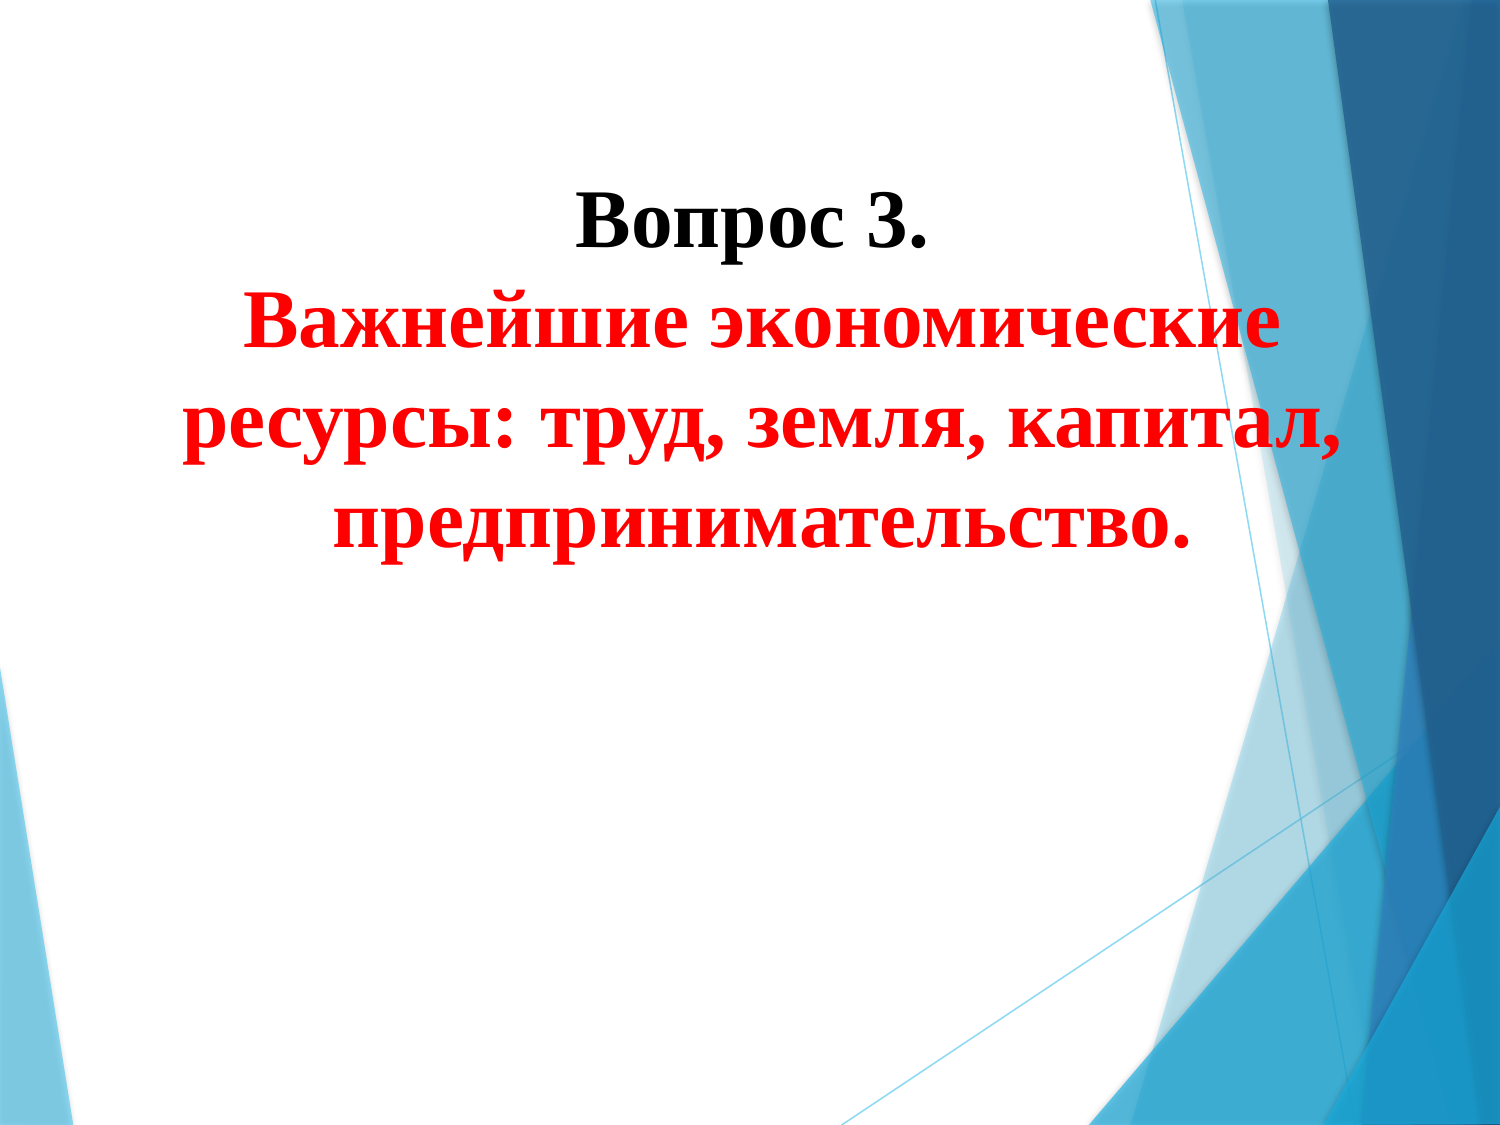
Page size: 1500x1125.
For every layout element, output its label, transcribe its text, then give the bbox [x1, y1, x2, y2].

text_box Вопрос 3. Важнейшие экономические ресурсы: труд, земля, капитал, предпринимательство. [148, 156, 1378, 572]
